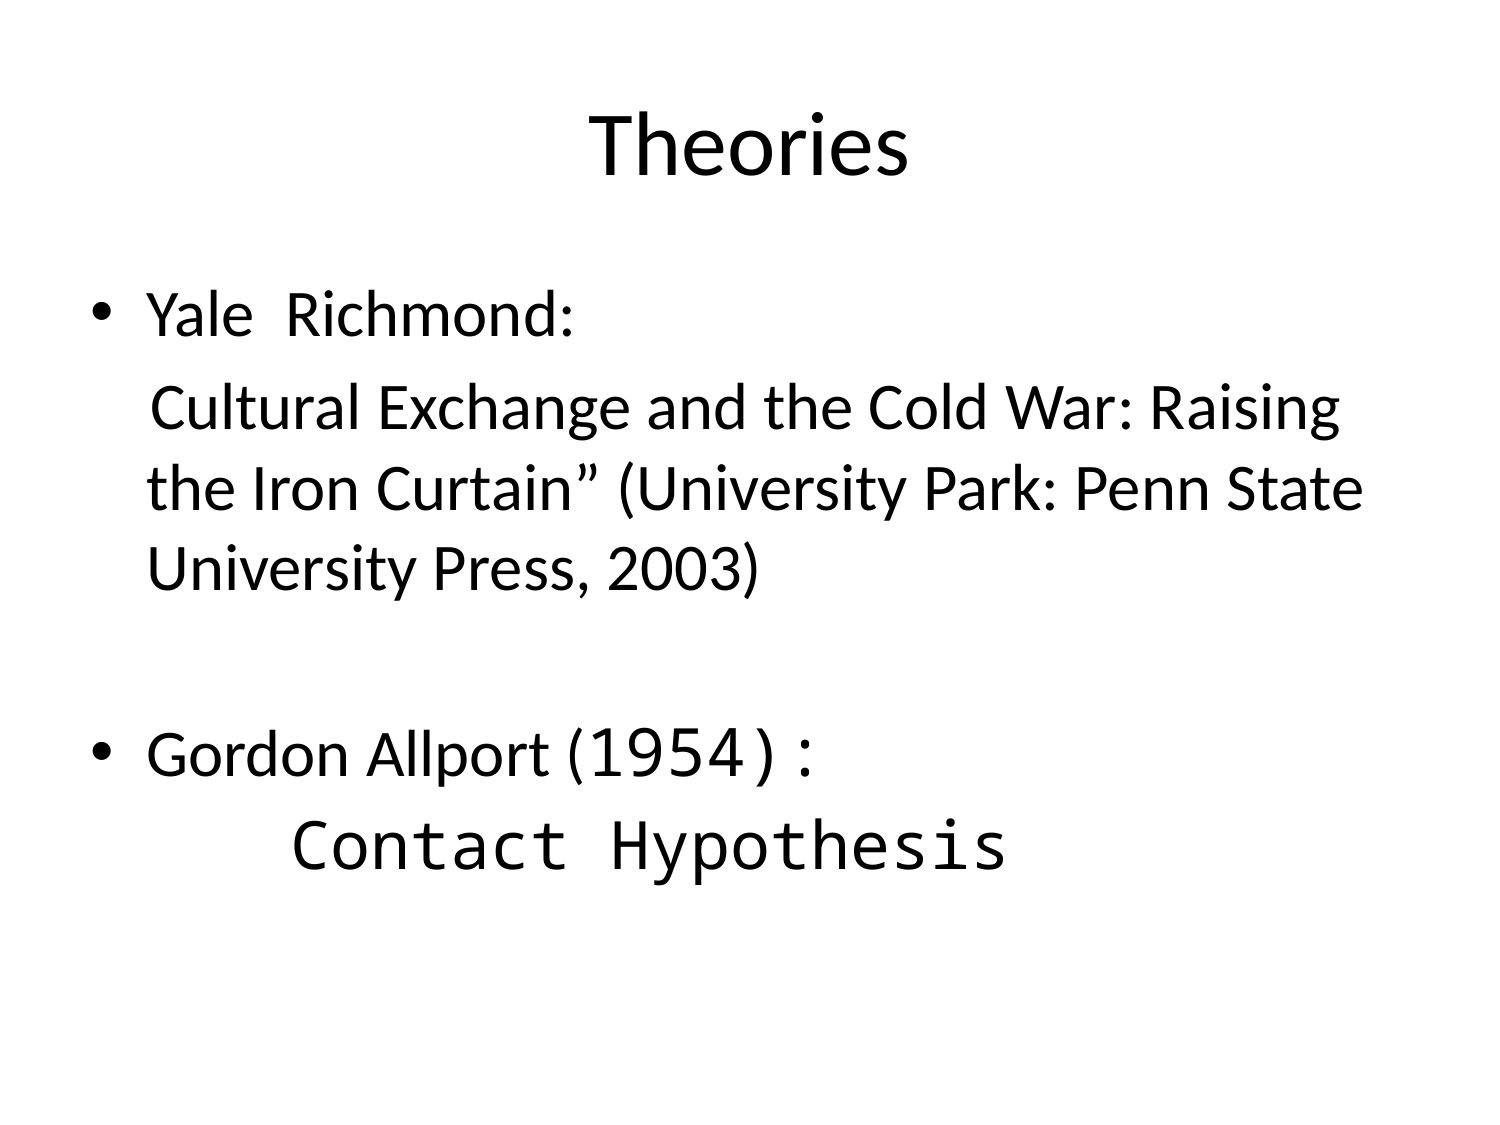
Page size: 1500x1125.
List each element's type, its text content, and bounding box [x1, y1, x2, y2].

list Yale Richmond: Cultural Exchange and the Cold War: Raising the Iron Curtain” (University Park: Penn State University Press, 2003) Gordon Allport (1954): Contact Hypothesis [74, 262, 1426, 1006]
title Theories [74, 44, 1426, 233]
